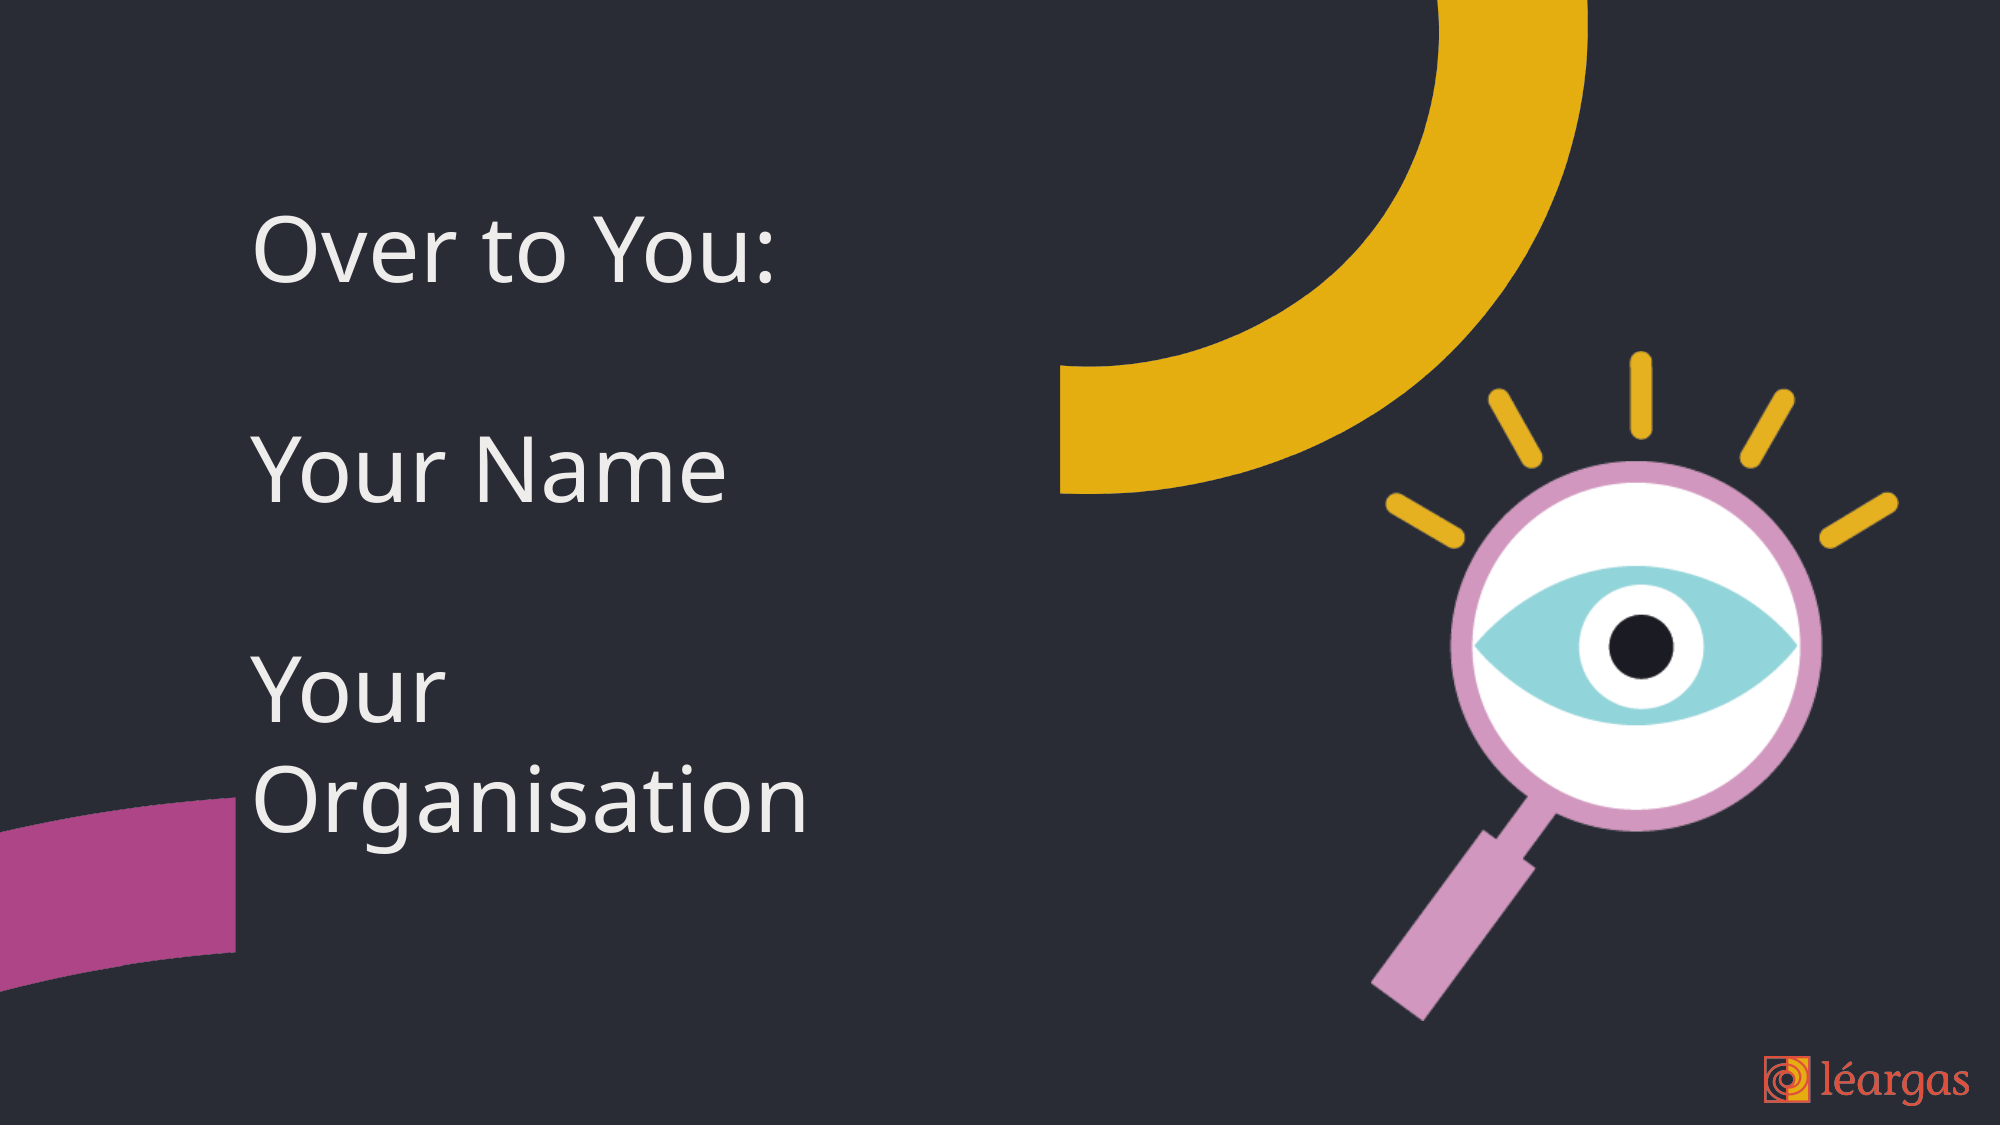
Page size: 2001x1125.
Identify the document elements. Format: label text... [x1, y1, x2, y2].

picture [0, 797, 236, 1125]
picture [1060, 0, 1899, 1022]
picture [1764, 1056, 1969, 1106]
text_box Over to You: Your Name Your Organisation [235, 183, 1017, 858]
